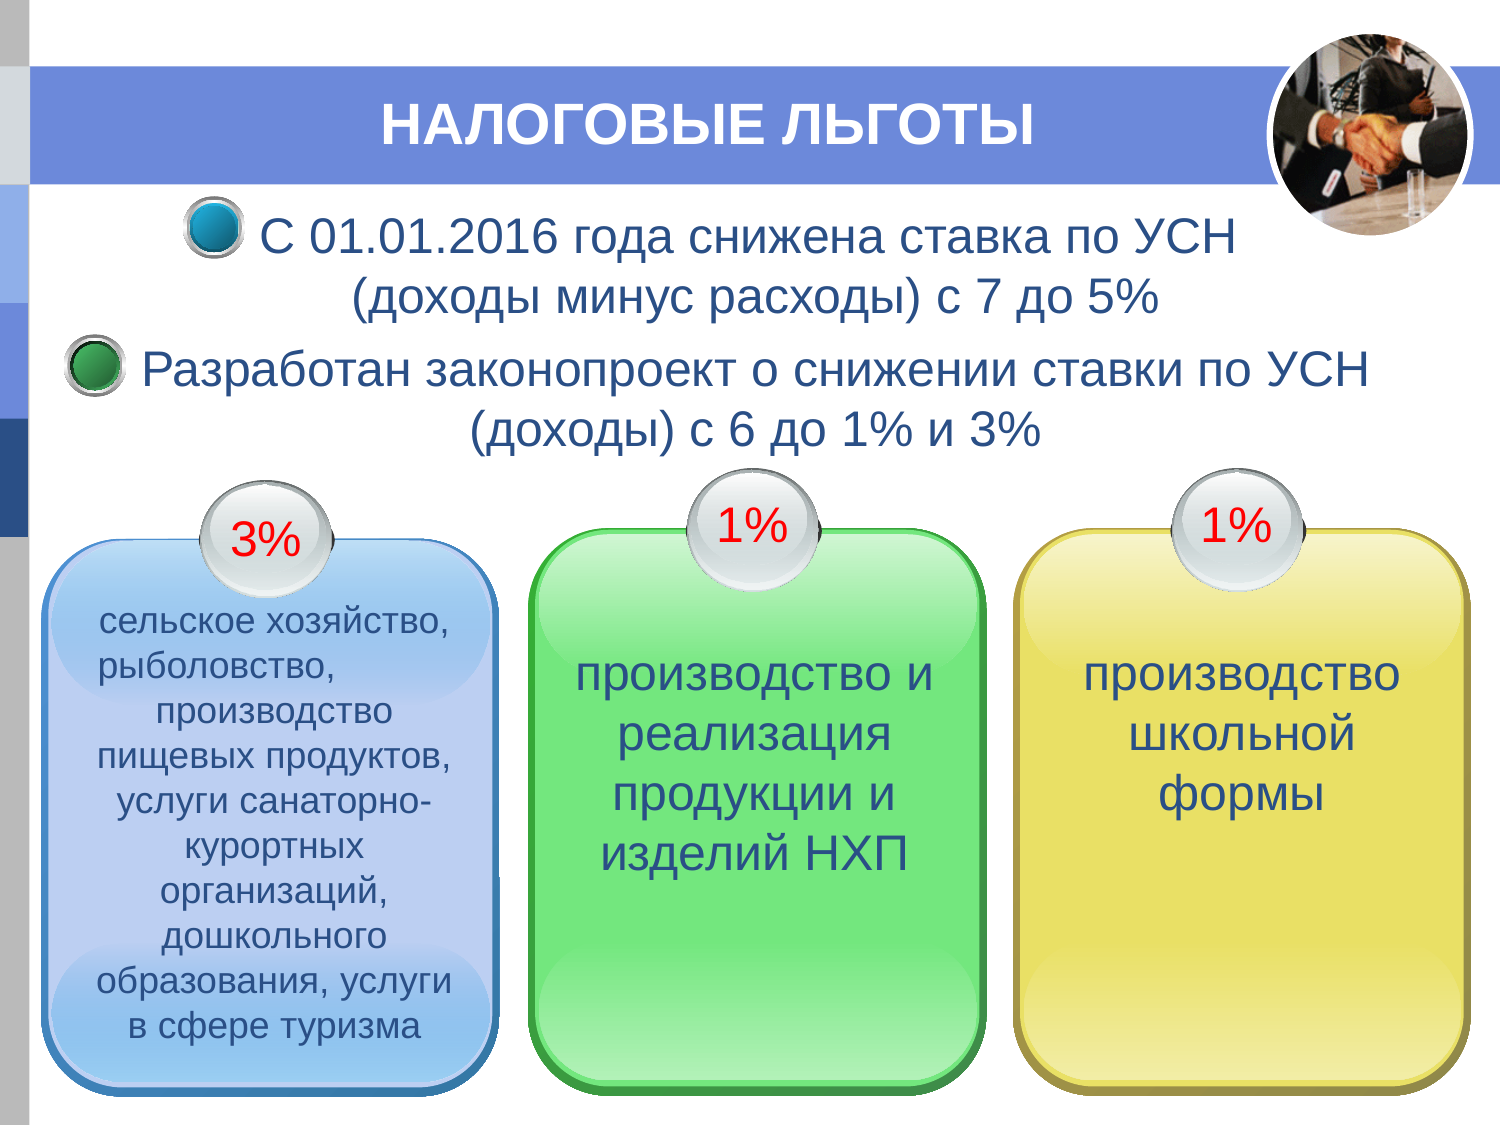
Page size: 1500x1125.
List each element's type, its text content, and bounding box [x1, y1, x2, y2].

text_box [63, 334, 127, 398]
picture [1279, 35, 1467, 196]
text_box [1012, 467, 1471, 1096]
text_box С 01.01.2016 года снижена ставка по УСН (доходы минус расходы) с 7 до 5% Разработан законопроект о снижении ставки по УСН (доходы) с 6 до 1% и 3% [29, 196, 1483, 464]
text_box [40, 538, 500, 1097]
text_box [527, 467, 987, 1096]
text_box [182, 195, 246, 259]
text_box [198, 479, 335, 599]
title НАЛОГОВЫЕ ЛЬГОТЫ [51, 74, 1365, 168]
